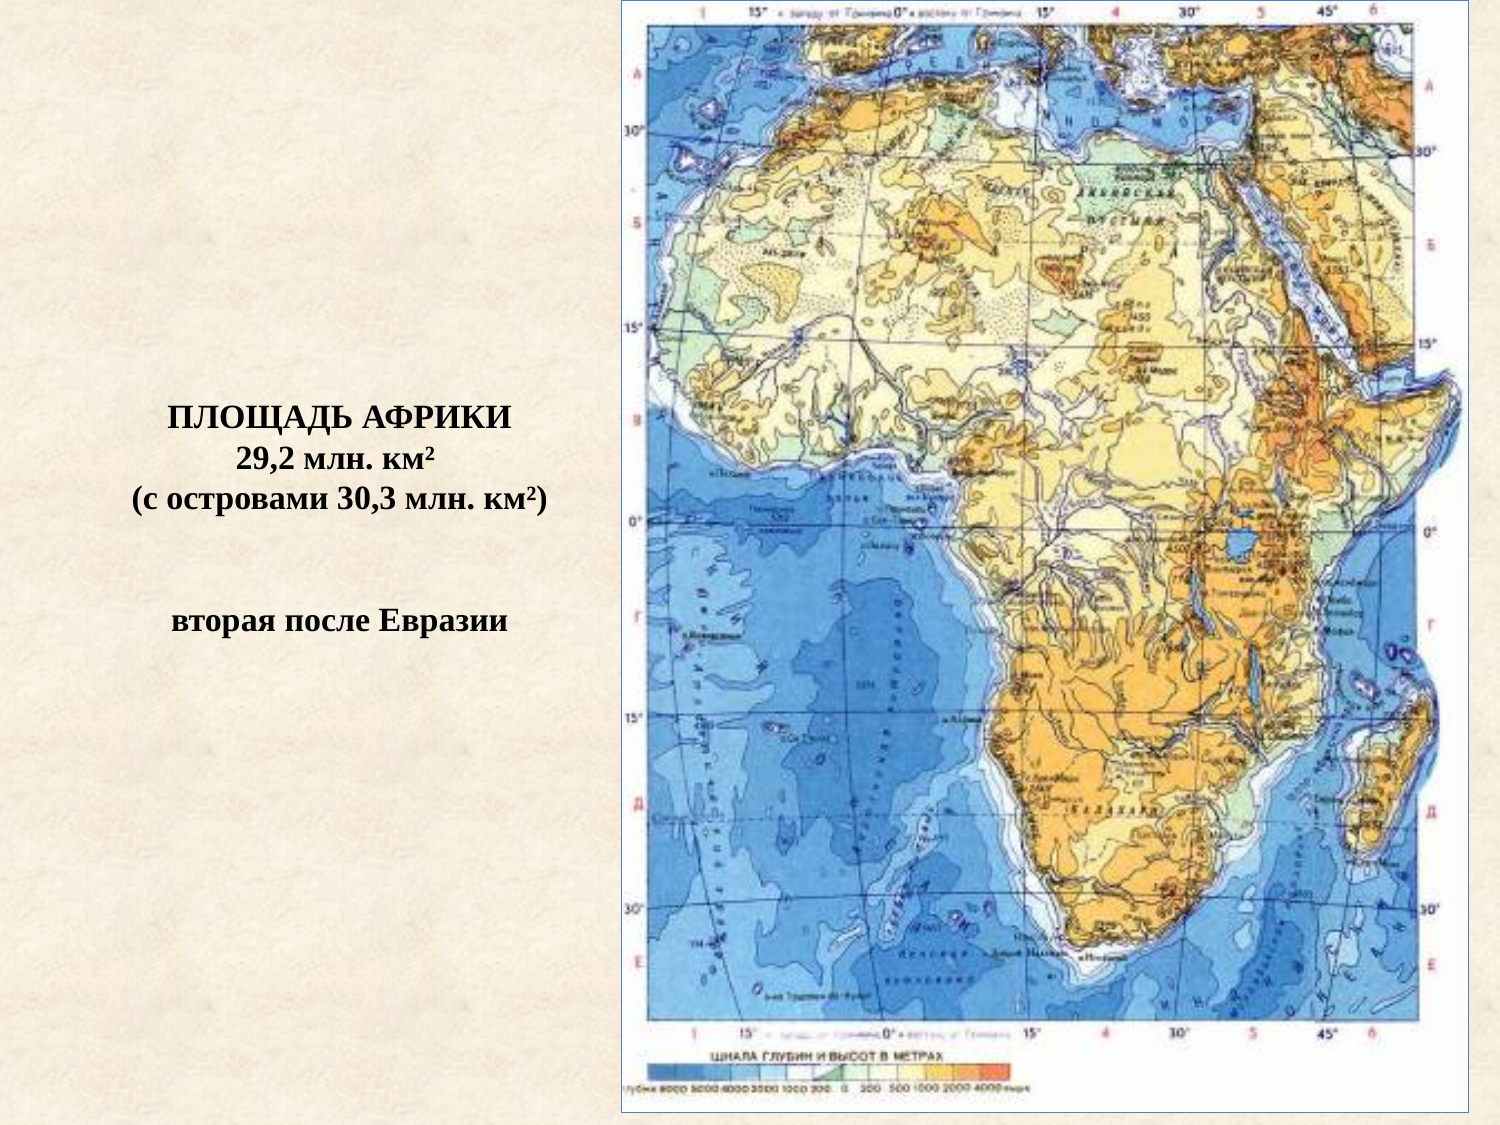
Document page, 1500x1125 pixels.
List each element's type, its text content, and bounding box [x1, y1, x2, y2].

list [620, 0, 1470, 1113]
title ПЛОЩАДЬ АФРИКИ 29,2 млн. км² (с островами 30,3 млн. км²) вторая после Евразии [0, 386, 615, 647]
